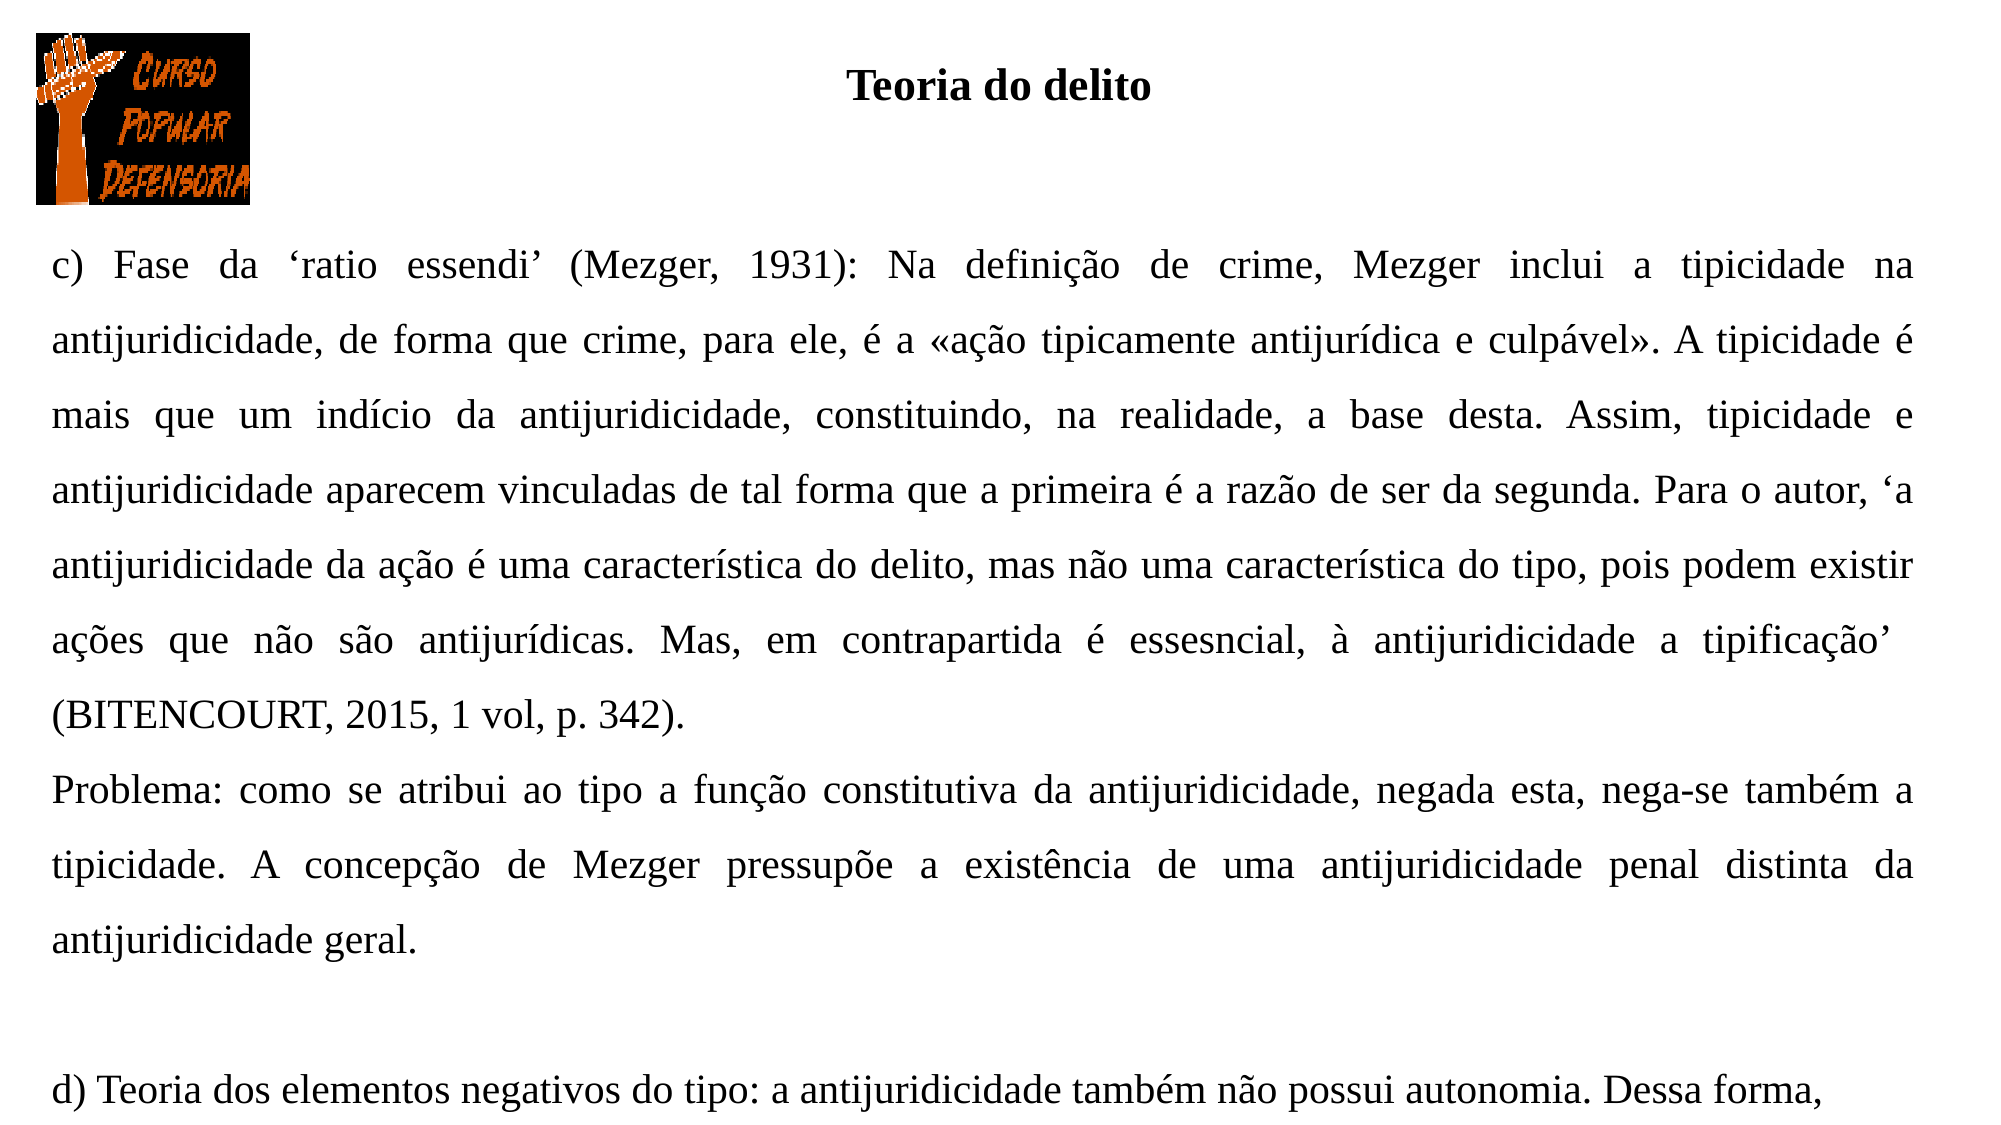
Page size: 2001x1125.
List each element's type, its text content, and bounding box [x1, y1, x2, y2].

text_box c) Fase da ‘ratio essendi’ (Mezger, 1931): Na definição de crime, Mezger inclui a tipicidade na antijuridicidade, de forma que crime, para ele, é a «ação tipicamente antijurídica e culpável». A tipicidade é mais que um indício da antijuridicidade, constituindo, na realidade, a base desta. Assim, tipicidade e antijuridicidade aparecem vinculadas de tal forma que a primeira é a razão de ser da segunda. Para o autor, ‘a antijuridicidade da ação é uma característica do delito, mas não uma característica do tipo, pois podem existir ações que não são antijurídicas. Mas, em contrapartida é essesncial, à antijuridicidade a tipificação’ (BITENCOURT, 2015, 1 vol, p. 342). Problema: como se atribui ao tipo a função constitutiva da antijuridicidade, negada esta, nega-se também a tipicidade. A concepção de Mezger pressupõe a existência de uma antijuridicidade penal distinta da antijuridicidade geral. d) Teoria dos elementos negativos do tipo: a antijuridicidade também não possui autonomia. Dessa forma, [36, 204, 1931, 1125]
picture [36, 33, 250, 205]
text_box Teoria do delito [831, 53, 1168, 118]
